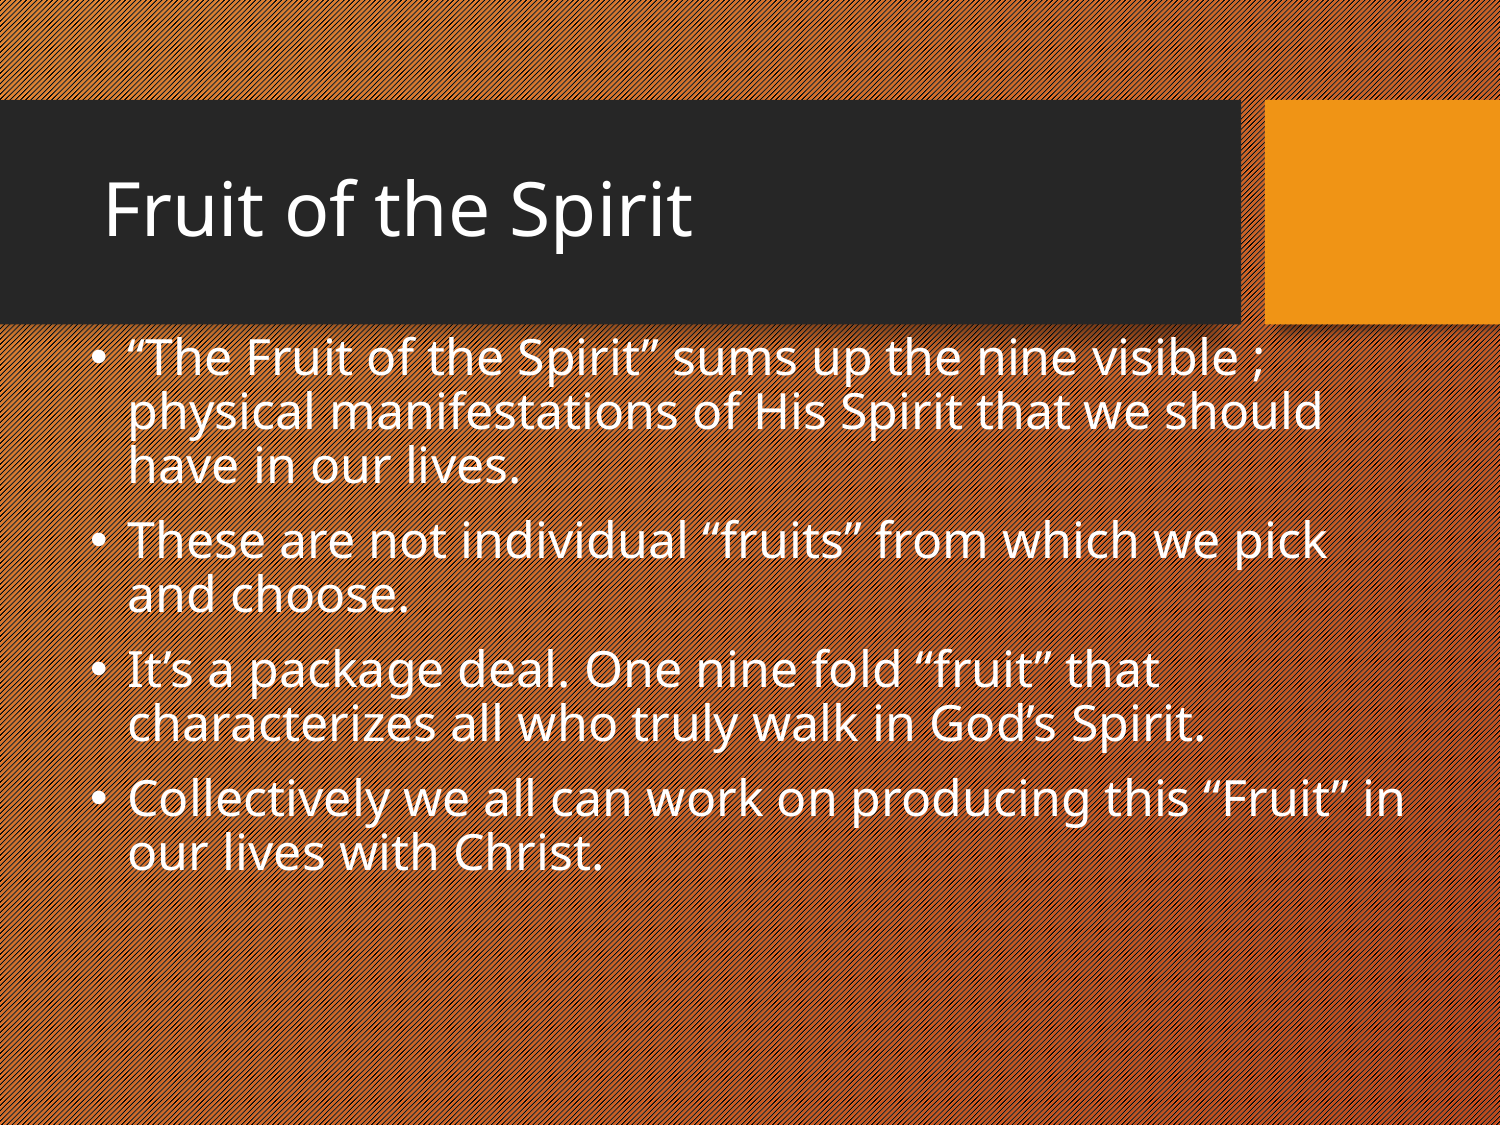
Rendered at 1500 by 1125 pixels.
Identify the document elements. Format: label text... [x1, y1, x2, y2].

picture [0, 325, 1500, 1125]
title Fruit of the Spirit [87, 123, 1219, 301]
list “The Fruit of the Spirit” sums up the nine visible ; physical manifestations of His Spirit that we should have in our lives. These are not individual “fruits” from which we pick and choose. It’s a package deal. One nine fold “fruit” that characterizes all who truly walk in God’s Spirit. Collectively we all can work on producing this “Fruit” in our lives with Christ. [75, 324, 1425, 1005]
picture [0, 0, 1500, 324]
